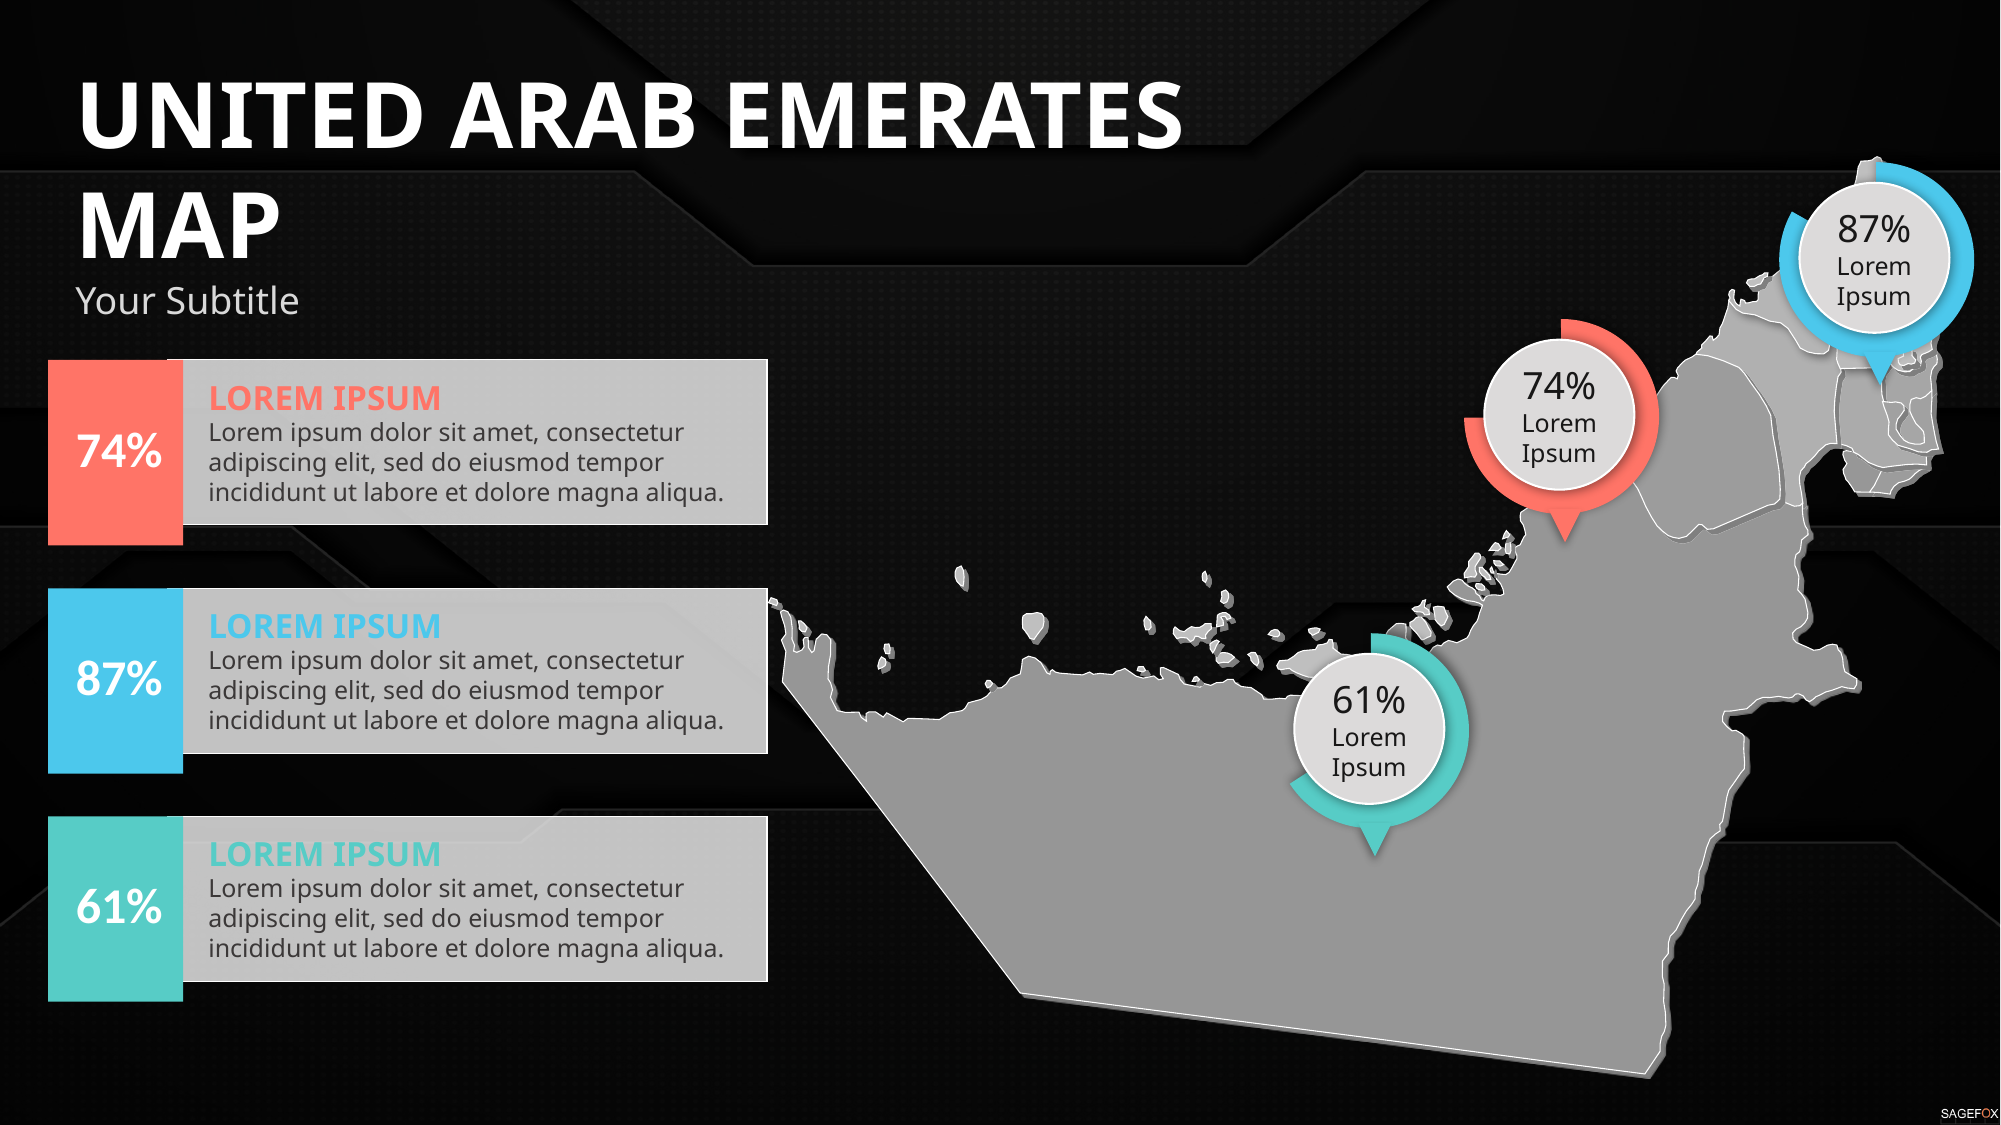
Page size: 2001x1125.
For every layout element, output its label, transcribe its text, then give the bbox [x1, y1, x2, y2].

text_box [1869, 469, 1923, 495]
text_box [1505, 543, 1511, 554]
text_box [883, 643, 891, 654]
text_box [1696, 306, 1839, 506]
text_box [1288, 632, 1471, 828]
text_box [1863, 351, 1897, 386]
text_box [1475, 583, 1485, 591]
text_box [1409, 616, 1432, 637]
text_box [1022, 612, 1044, 640]
text_box [1216, 612, 1231, 627]
text_box 74% Lorem Ipsum [1483, 338, 1636, 491]
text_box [48, 816, 794, 1002]
text_box [985, 680, 993, 688]
text_box [1247, 652, 1259, 666]
text_box [1493, 560, 1504, 566]
text_box [1464, 553, 1481, 578]
text_box [1778, 161, 1976, 357]
text_box [1502, 530, 1510, 539]
text_box [1463, 317, 1661, 514]
text_box [1746, 272, 1768, 287]
text_box 87% Lorem Ipsum [1798, 181, 1951, 334]
text_box [1489, 566, 1494, 574]
text_box [1216, 652, 1235, 664]
text_box [877, 656, 887, 670]
text_box [1901, 412, 1924, 444]
text_box UNITED ARAB EMERATES MAP Your Subtitle [60, 49, 1354, 330]
text_box [1268, 629, 1280, 637]
text_box [1143, 616, 1152, 630]
picture [0, 0, 2001, 1125]
text_box [1728, 279, 1828, 354]
text_box [1433, 606, 1448, 626]
text_box [794, 491, 1857, 1074]
text_box [1882, 390, 1939, 453]
text_box [1856, 160, 1870, 177]
text_box [1358, 823, 1392, 857]
text_box [1842, 450, 1880, 493]
text_box [1412, 599, 1430, 615]
text_box [1137, 666, 1146, 672]
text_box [48, 359, 794, 546]
text_box [1202, 571, 1208, 583]
text_box [1548, 508, 1582, 543]
text_box [1840, 379, 1927, 468]
text_box 61% Lorem Ipsum [1293, 652, 1446, 805]
text_box [1886, 355, 1938, 410]
text_box [798, 620, 808, 632]
text_box [1638, 354, 1781, 539]
text_box [1479, 567, 1491, 580]
text_box [1308, 627, 1321, 636]
text_box [1220, 589, 1229, 604]
text_box [1836, 357, 1862, 369]
text_box [1209, 639, 1220, 653]
text_box [1489, 542, 1502, 551]
text_box [955, 565, 965, 587]
text_box [1173, 623, 1212, 642]
text_box [1276, 639, 1339, 677]
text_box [48, 588, 794, 774]
text_box [1898, 366, 1914, 372]
text_box [1900, 358, 1916, 366]
text_box [1192, 676, 1200, 682]
